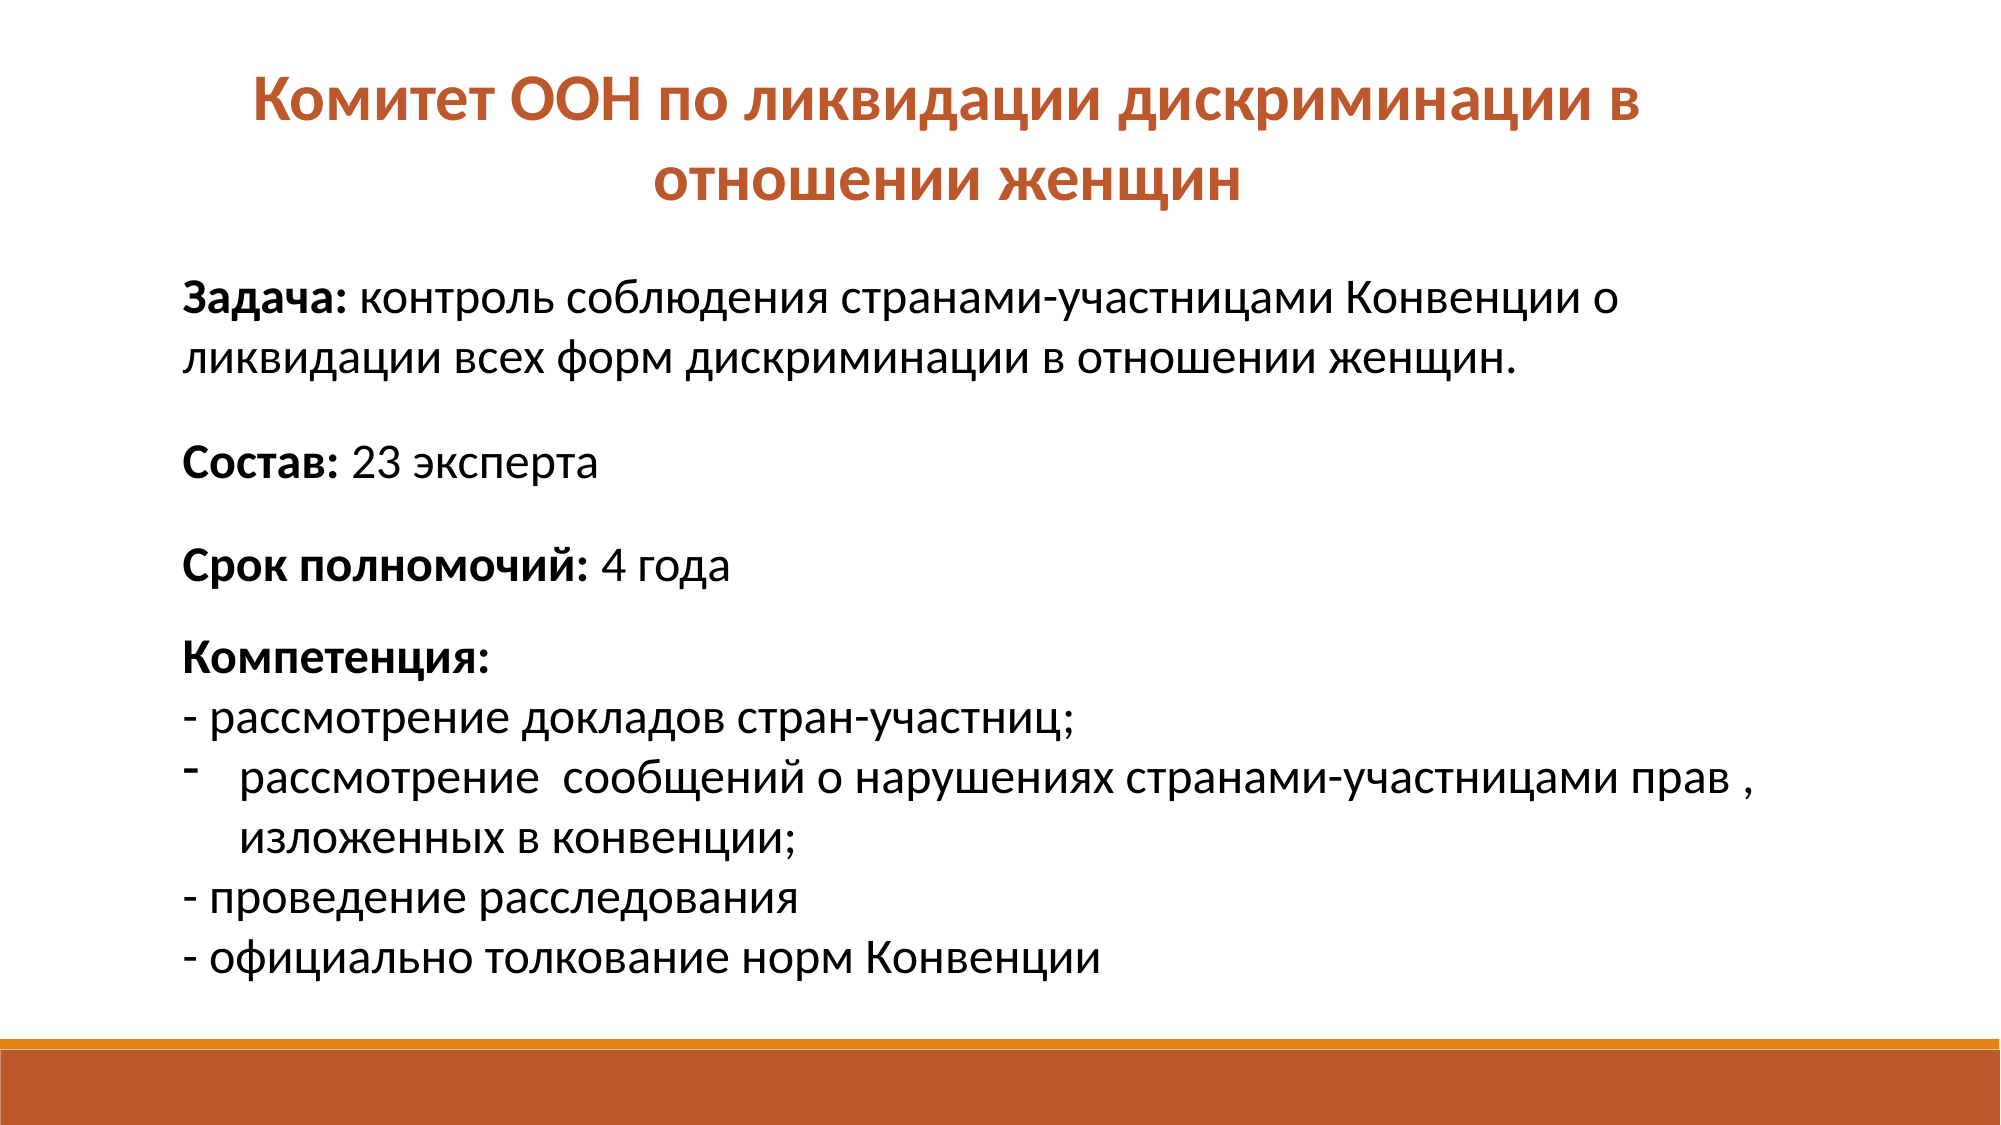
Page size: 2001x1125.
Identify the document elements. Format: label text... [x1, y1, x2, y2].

text_box Компетенция: - рассмотрение докладов стран-участниц; рассмотрение сообщений о нарушениях странами-участницами прав , изложенных в конвенции; - проведение расследования - официально толкование норм Конвенции [167, 616, 1941, 992]
text_box Срок полномочий: 4 года [167, 524, 829, 599]
text_box Состав: 23 эксперта [167, 420, 1512, 496]
text_box Задача: контроль соблюдения странами-участницами Конвенции о ликвидации всех форм дискриминации в отношении женщин. [167, 256, 1745, 392]
text_box Комитет ООН по ликвидации дискриминации в отношении женщин [181, 46, 1715, 222]
